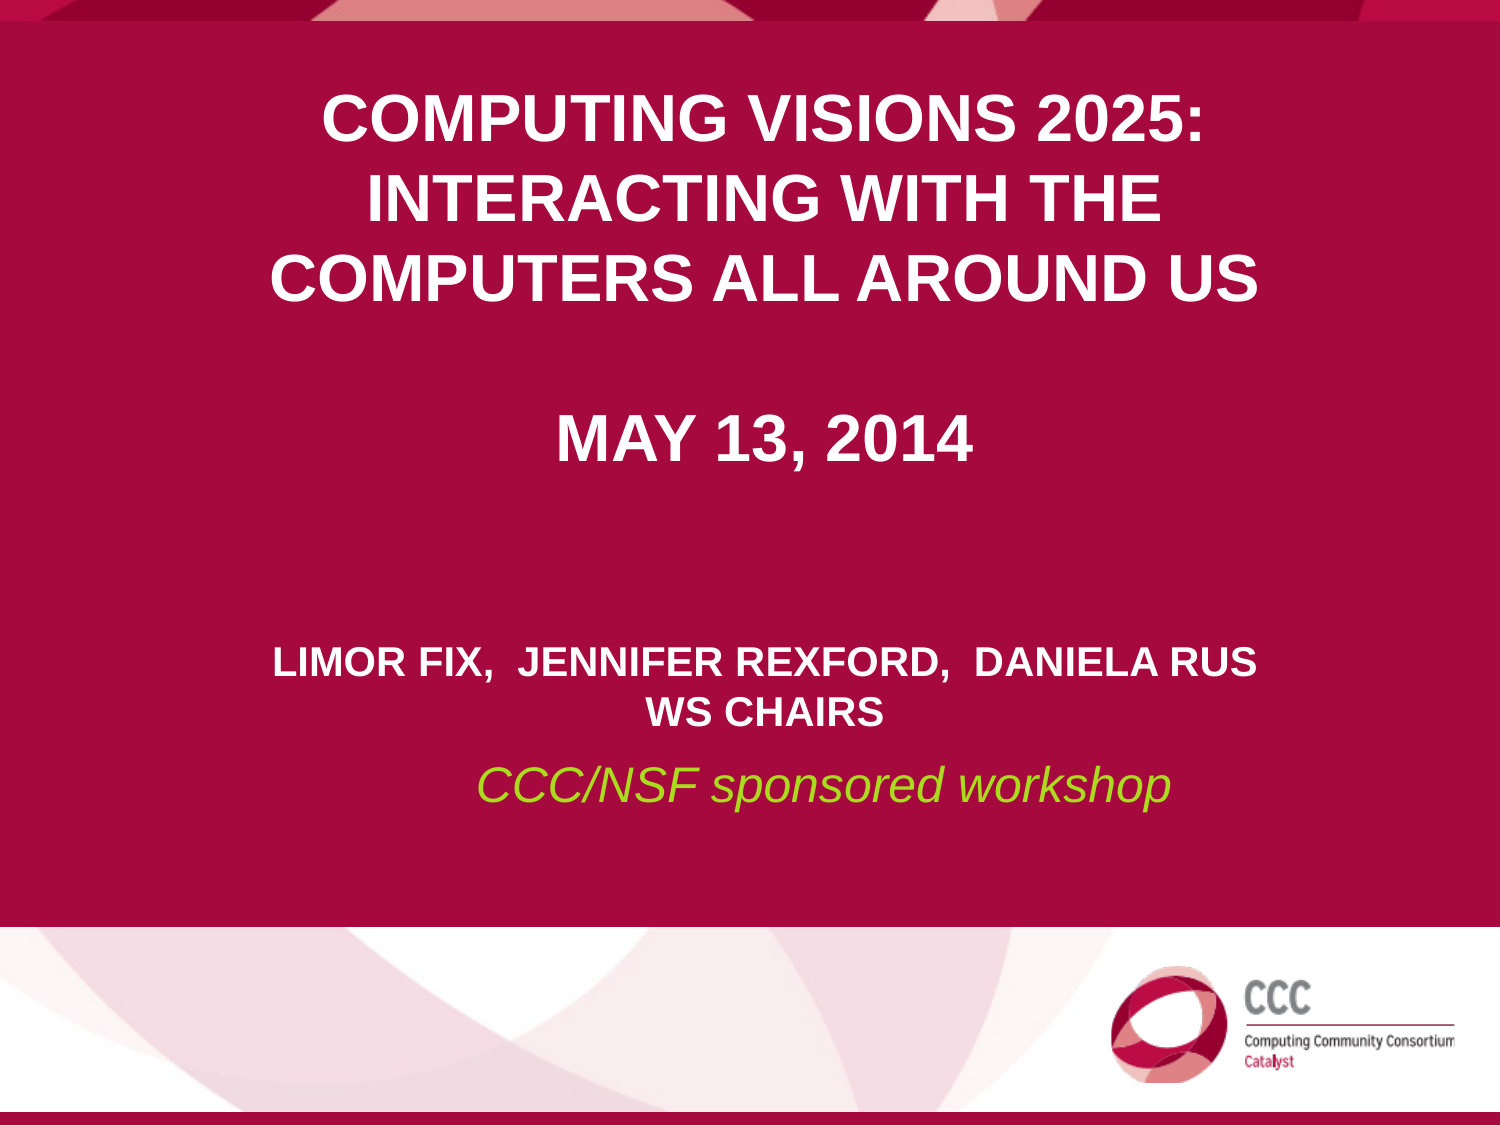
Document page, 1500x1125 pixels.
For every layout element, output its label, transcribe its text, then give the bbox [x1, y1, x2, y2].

picture [0, 0, 1500, 21]
picture [0, 927, 1500, 1112]
title Computing Visions 2025: Interacting with the Computers All Around Us May 13, 2014 Limor Fix, Jennifer Rexford, Daniela Rus WS Chairs [143, 81, 1387, 730]
subtitle CCC/NSF sponsored workshop [261, 745, 1387, 839]
